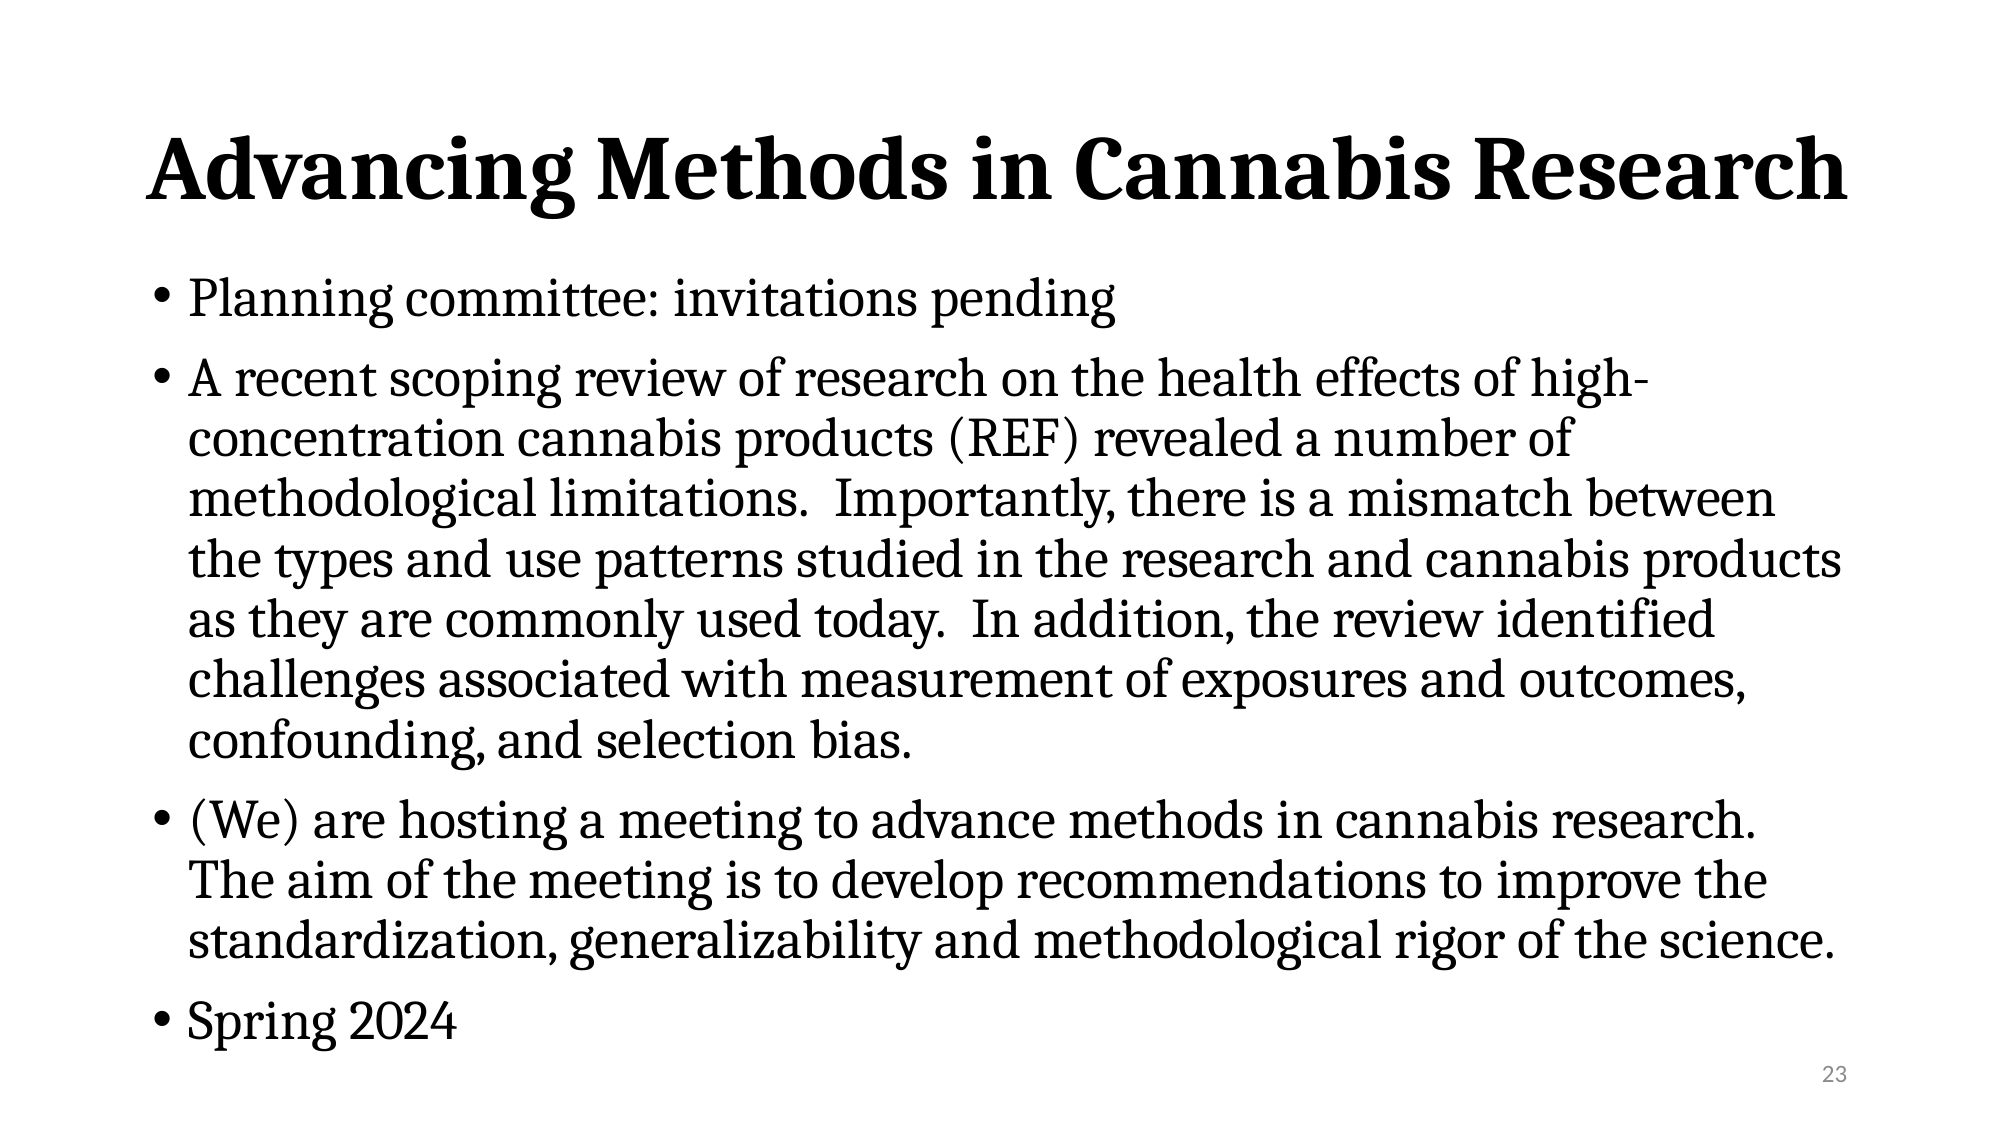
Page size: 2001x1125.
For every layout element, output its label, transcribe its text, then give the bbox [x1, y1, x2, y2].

list Planning committee: invitations pending A recent scoping review of research on the health effects of high-concentration cannabis products (REF) revealed a number of methodological limitations. Importantly, there is a mismatch between the types and use patterns studied in the research and cannabis products as they are commonly used today. In addition, the review identified challenges associated with measurement of exposures and outcomes, confounding, and selection bias. (We) are hosting a meeting to advance methods in cannabis research. The aim of the meeting is to develop recommendations to improve the standardization, generalizability and methodological rigor of the science. Spring 2024 [137, 260, 1863, 1125]
title Advancing Methods in Cannabis Research [0, 59, 1997, 280]
slide_number 23 [1412, 1042, 1863, 1103]
